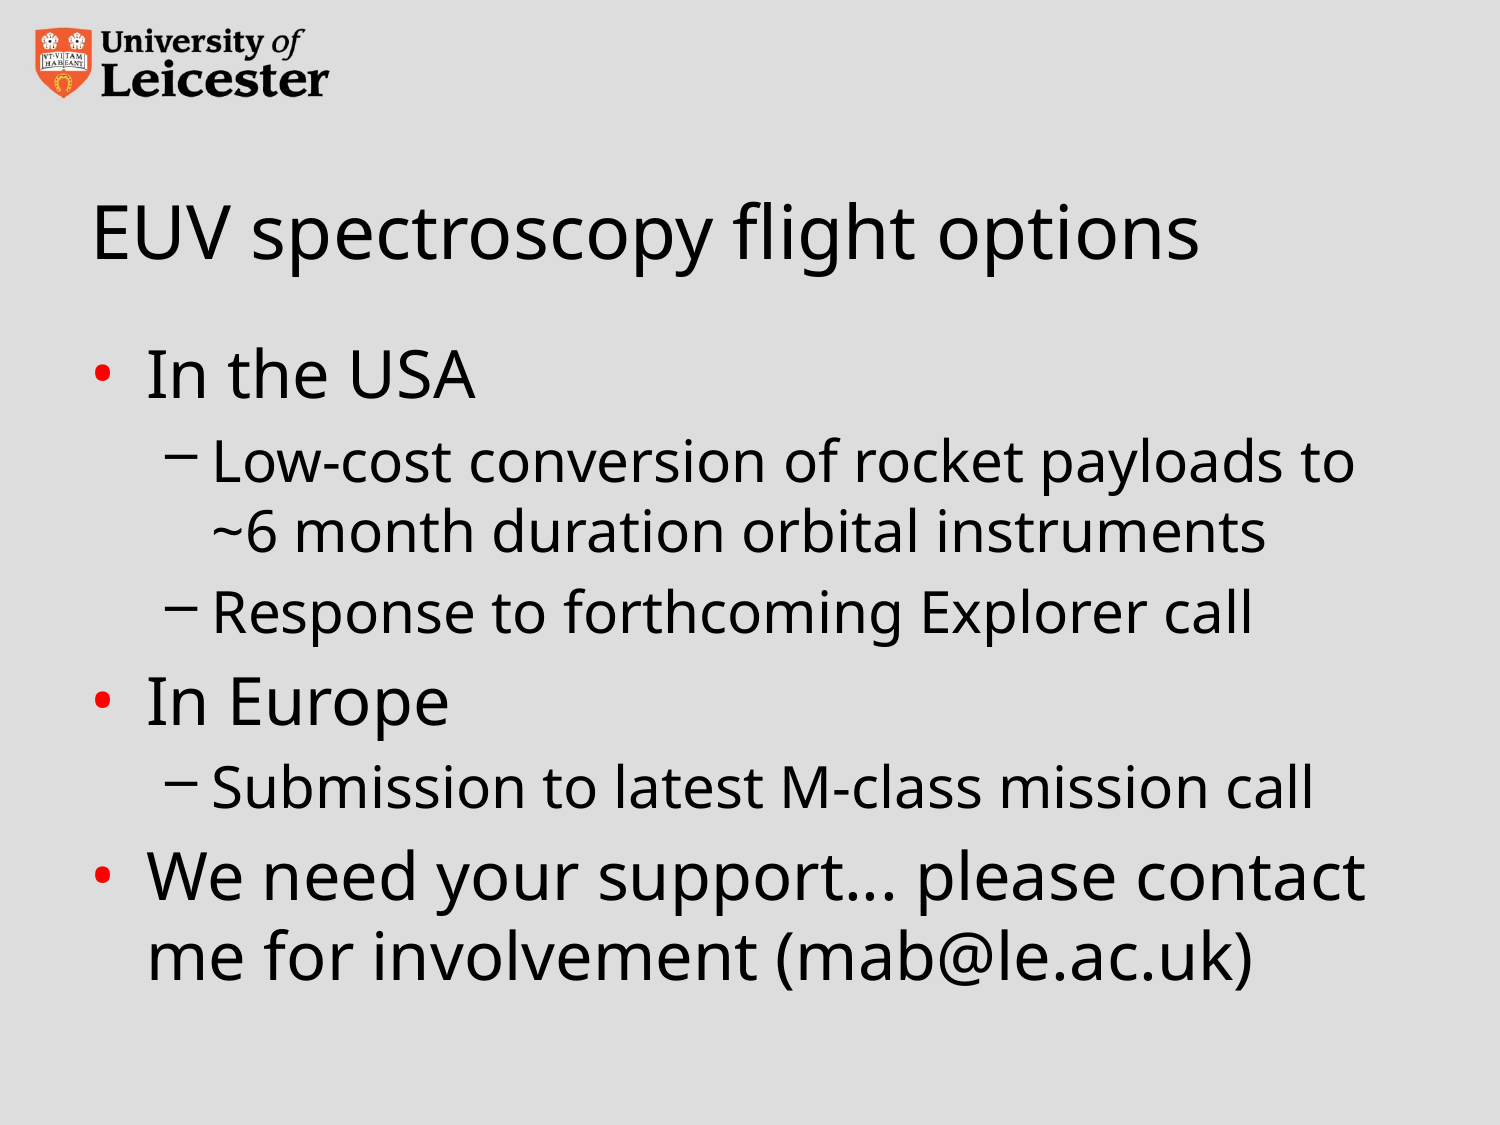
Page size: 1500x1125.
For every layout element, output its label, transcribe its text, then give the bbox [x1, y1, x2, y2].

list In the USA Low-cost conversion of rocket payloads to ~6 month duration orbital instruments Response to forthcoming Explorer call In Europe Submission to latest M-class mission call We need your support... please contact me for involvement (mab@le.ac.uk) [74, 324, 1426, 1034]
title EUV spectroscopy flight options [74, 176, 1426, 303]
picture [29, 18, 336, 107]
